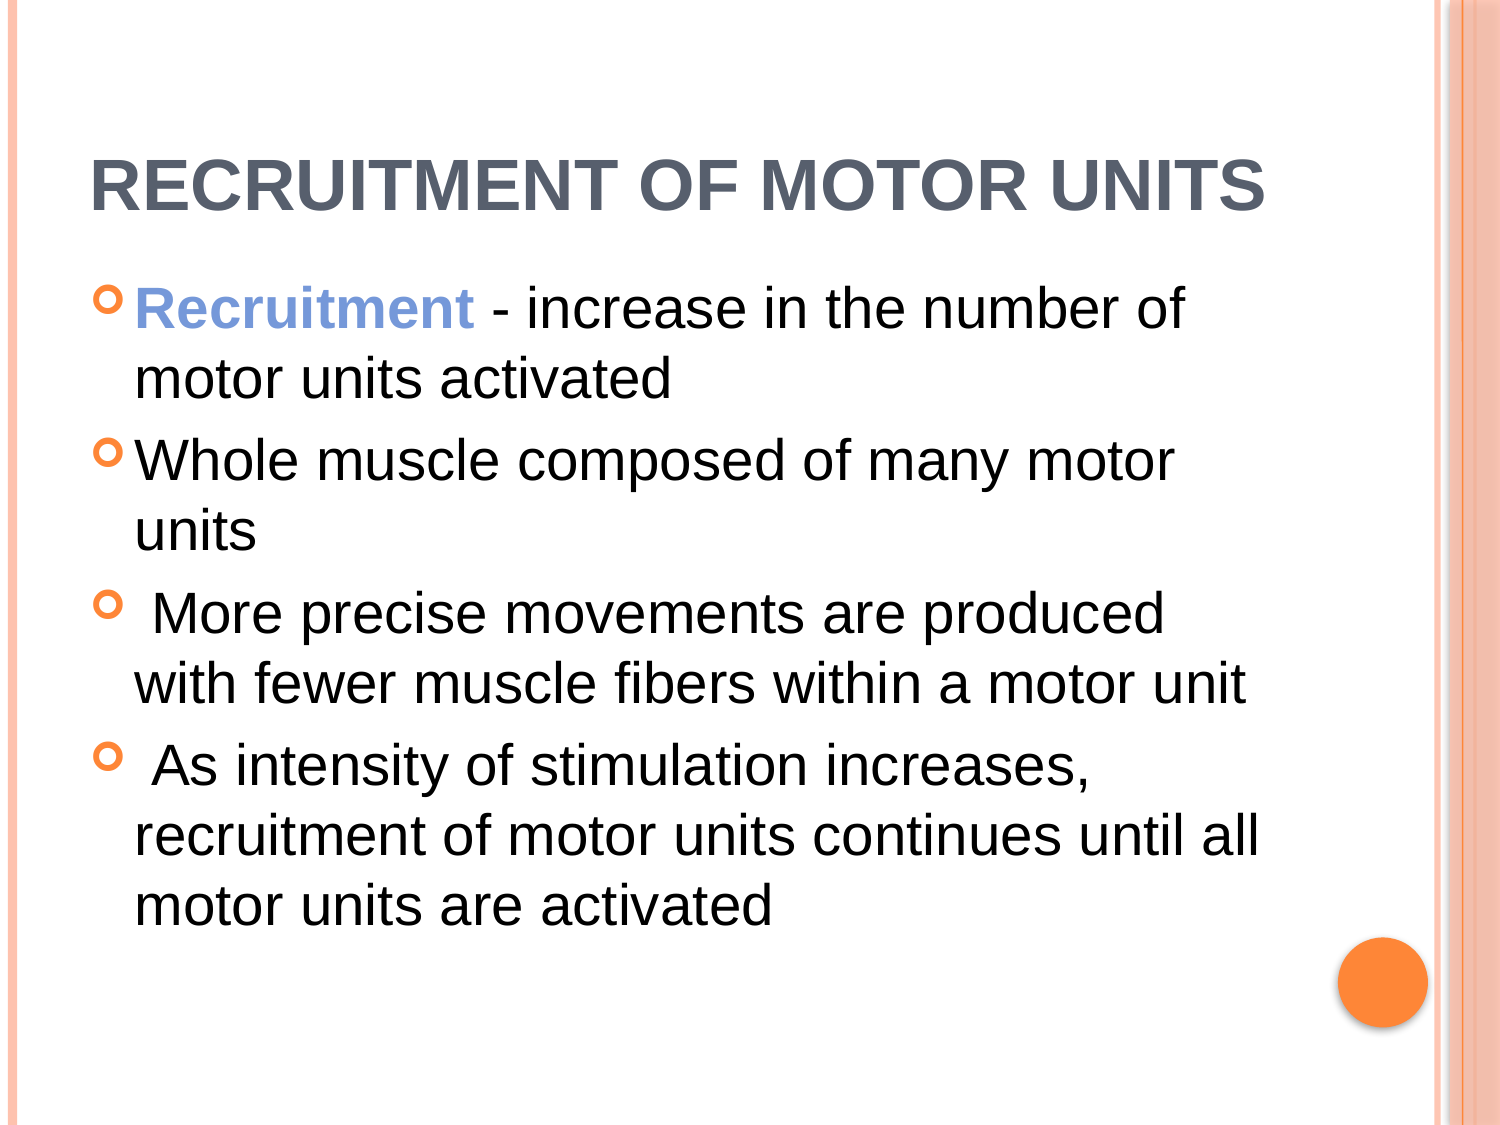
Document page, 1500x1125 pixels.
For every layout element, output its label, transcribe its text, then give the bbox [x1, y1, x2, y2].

list Recruitment - increase in the number of motor units activated Whole muscle composed of many motor units More precise movements are produced with fewer muscle fibers within a motor unit As intensity of stimulation increases, recruitment of motor units continues until all motor units are activated [75, 262, 1300, 1062]
title Recruitment of Motor Units [75, 45, 1300, 233]
